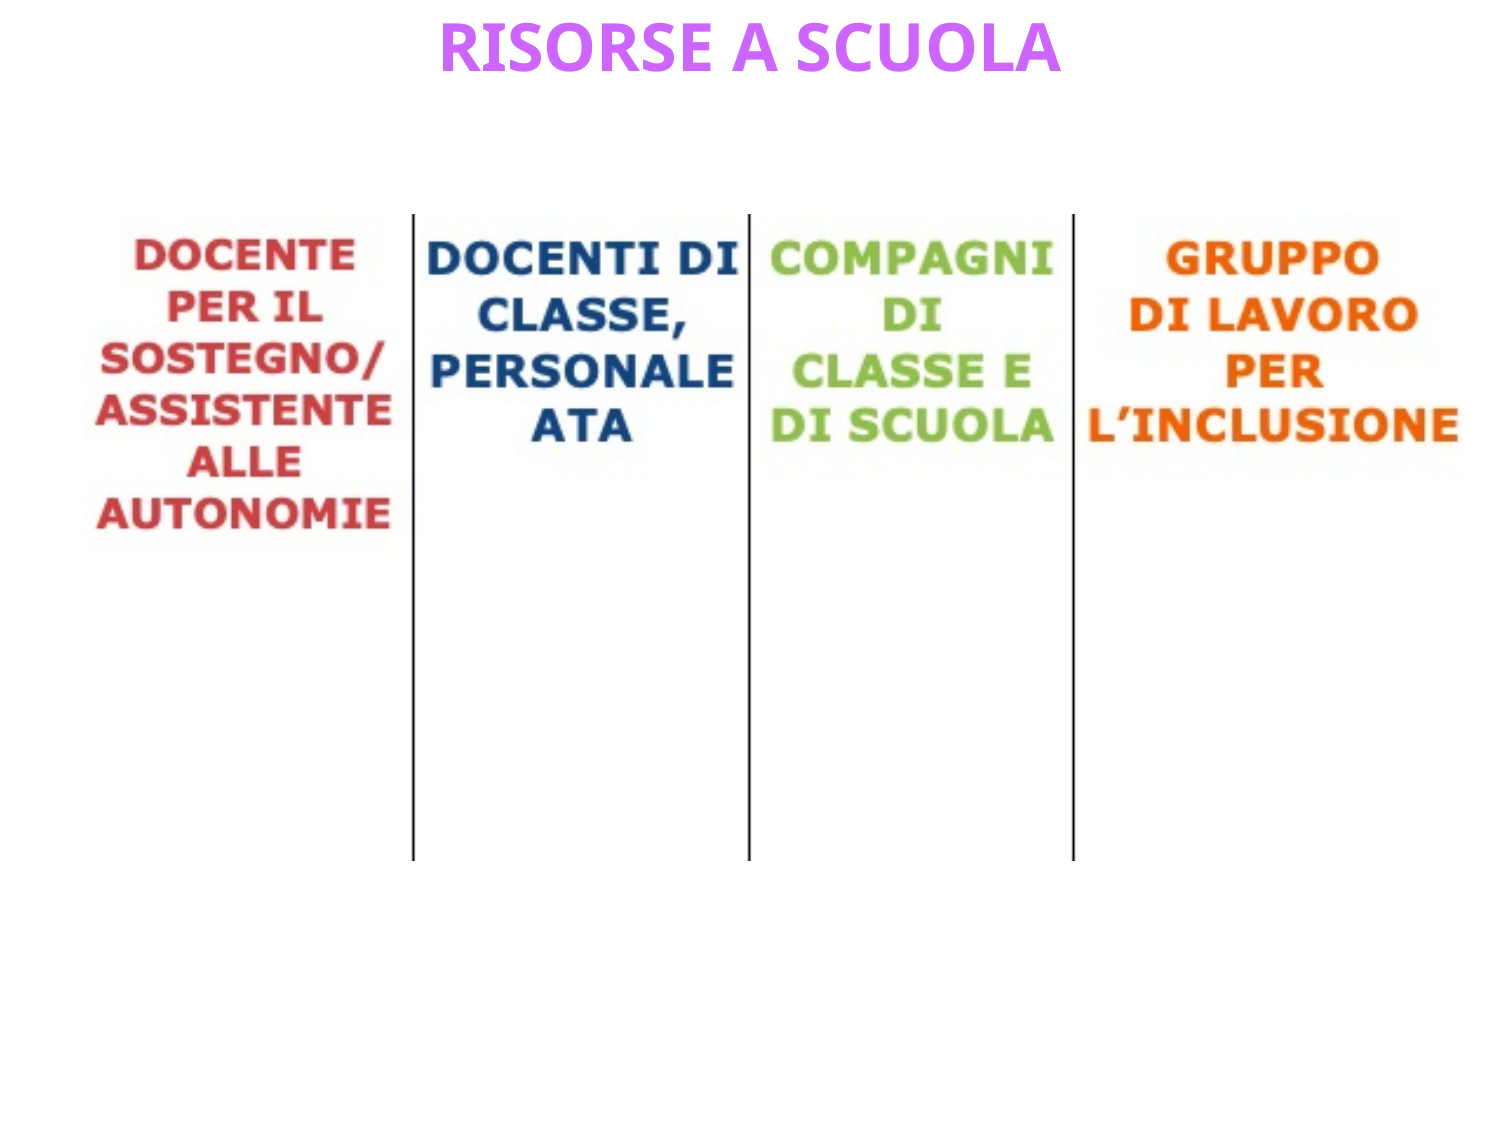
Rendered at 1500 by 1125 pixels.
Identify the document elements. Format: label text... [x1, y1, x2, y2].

text_box RISORSE A SCUOLA [0, 0, 1500, 92]
picture [83, 213, 1464, 861]
